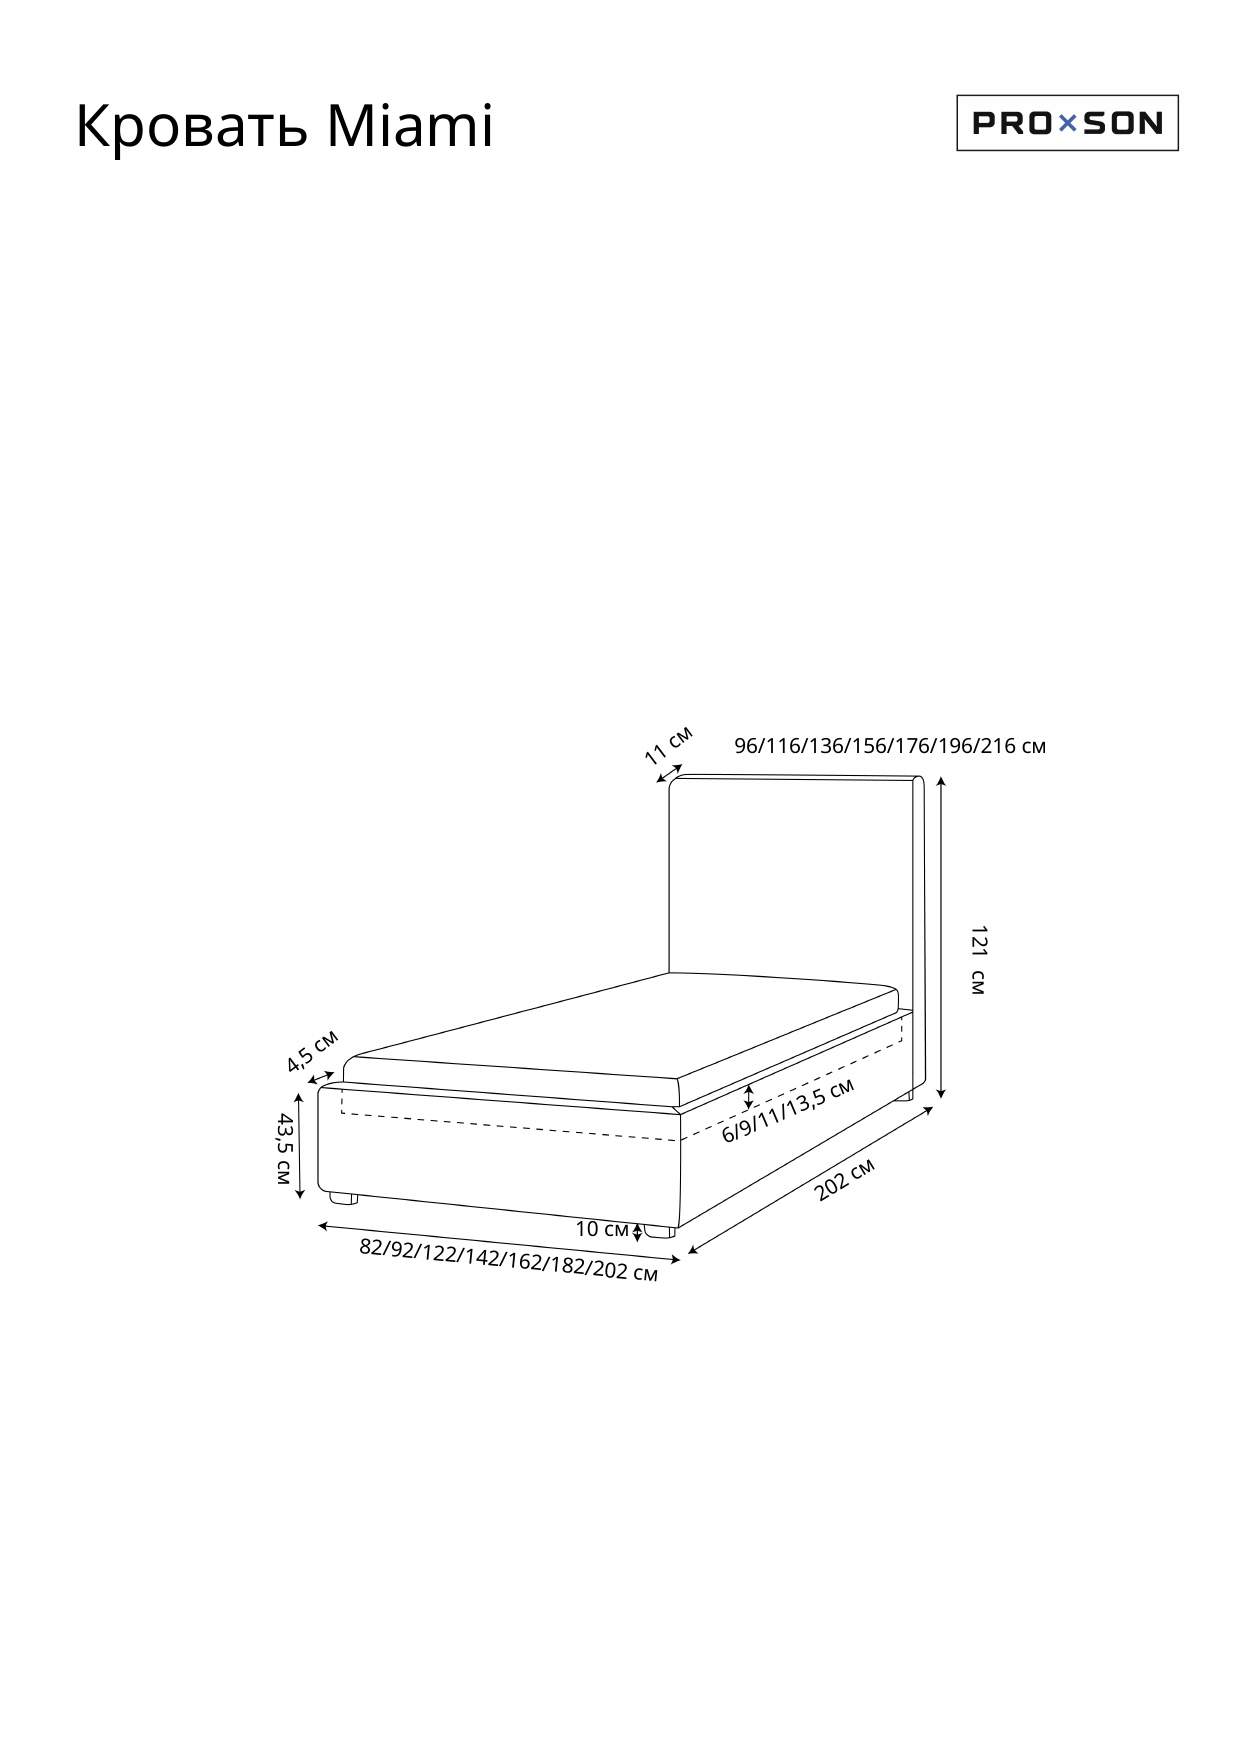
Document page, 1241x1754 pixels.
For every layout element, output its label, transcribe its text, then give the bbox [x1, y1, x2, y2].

picture [0, 569, 1241, 1455]
text_box Кровать Miami [60, 80, 890, 236]
picture [918, 66, 1198, 167]
